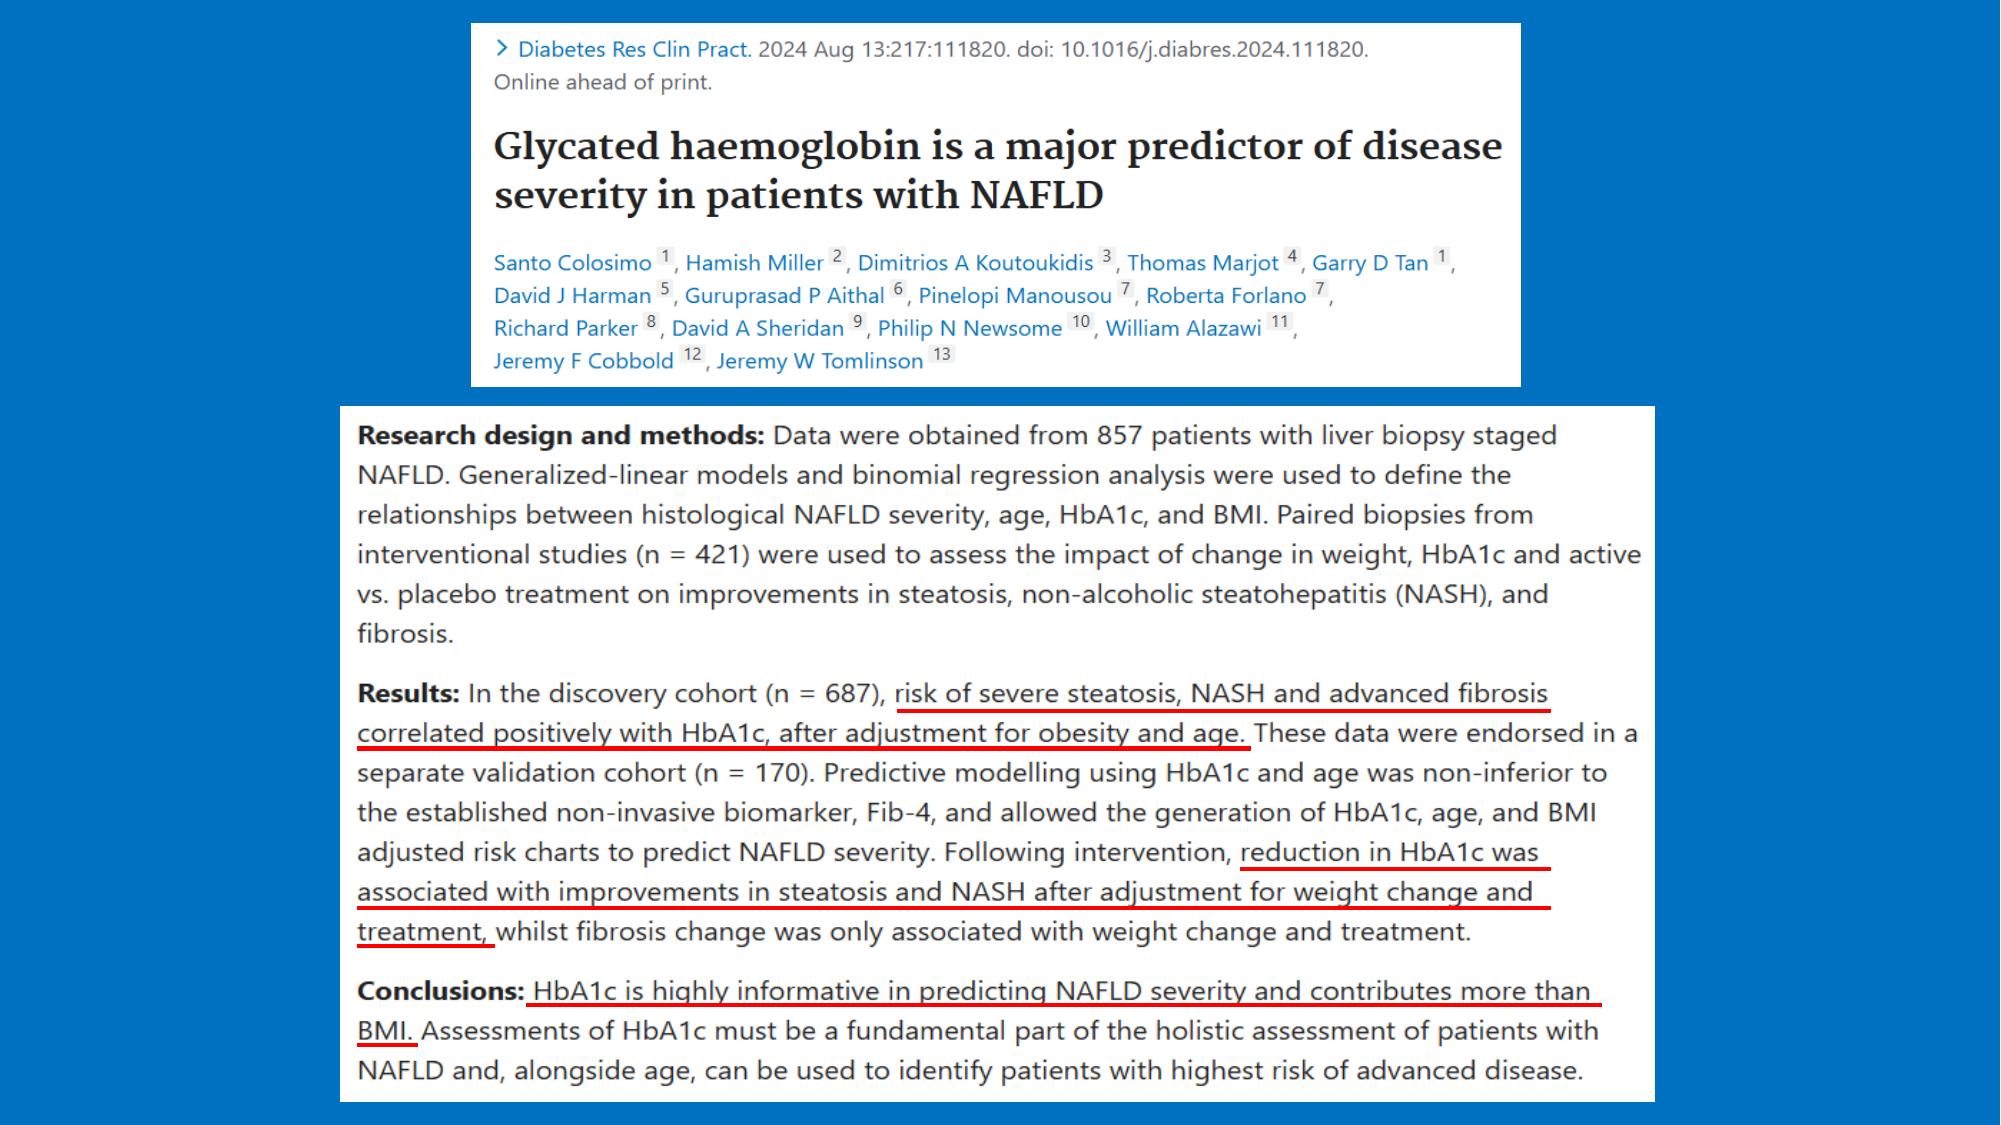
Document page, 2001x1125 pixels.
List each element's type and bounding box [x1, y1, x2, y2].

picture [340, 406, 1655, 1102]
picture [471, 23, 1521, 387]
